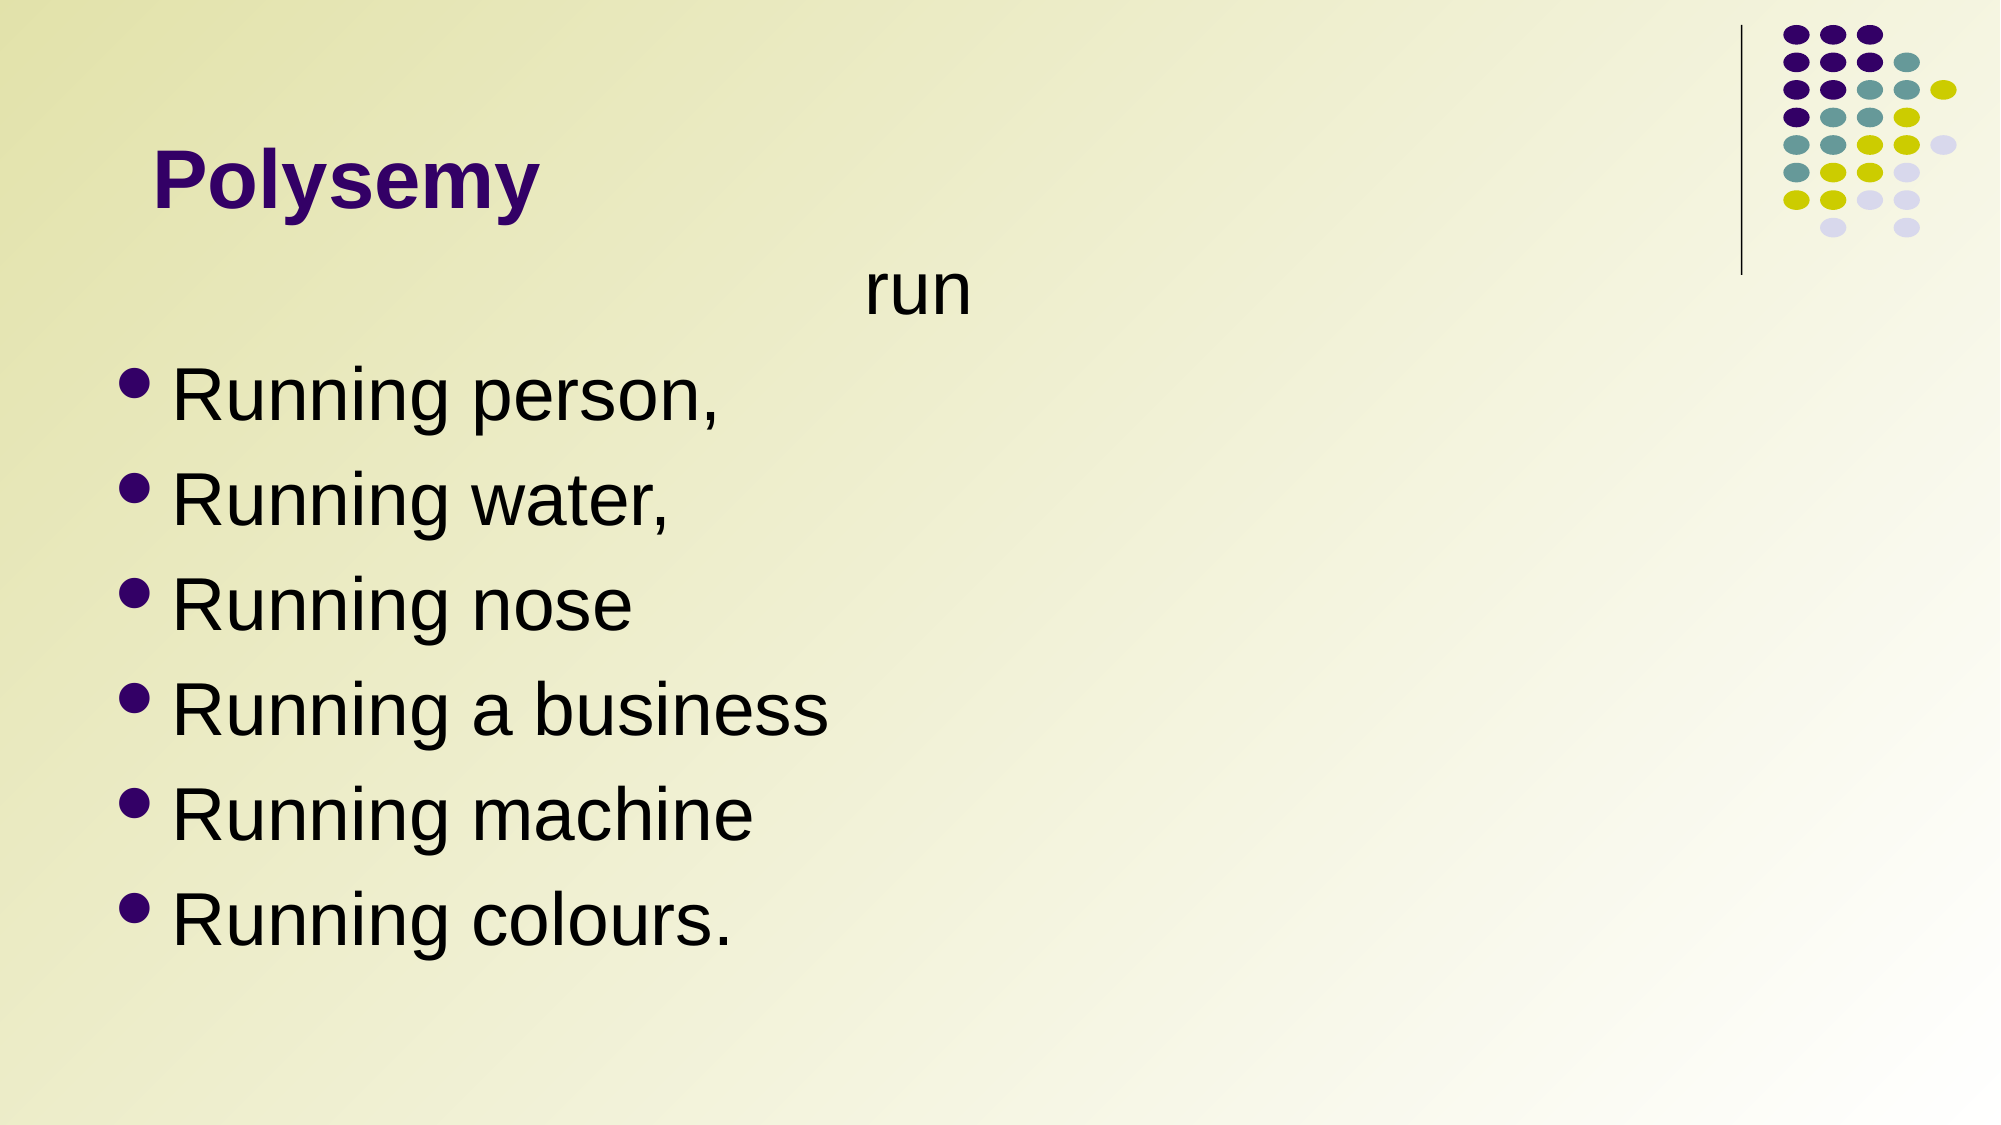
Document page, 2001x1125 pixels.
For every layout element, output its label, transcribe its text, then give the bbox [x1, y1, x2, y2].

list run Running person, Running water, Running nose Running a business Running machine Running colours. [99, 232, 1900, 1006]
title Polysemy [99, 20, 1750, 232]
